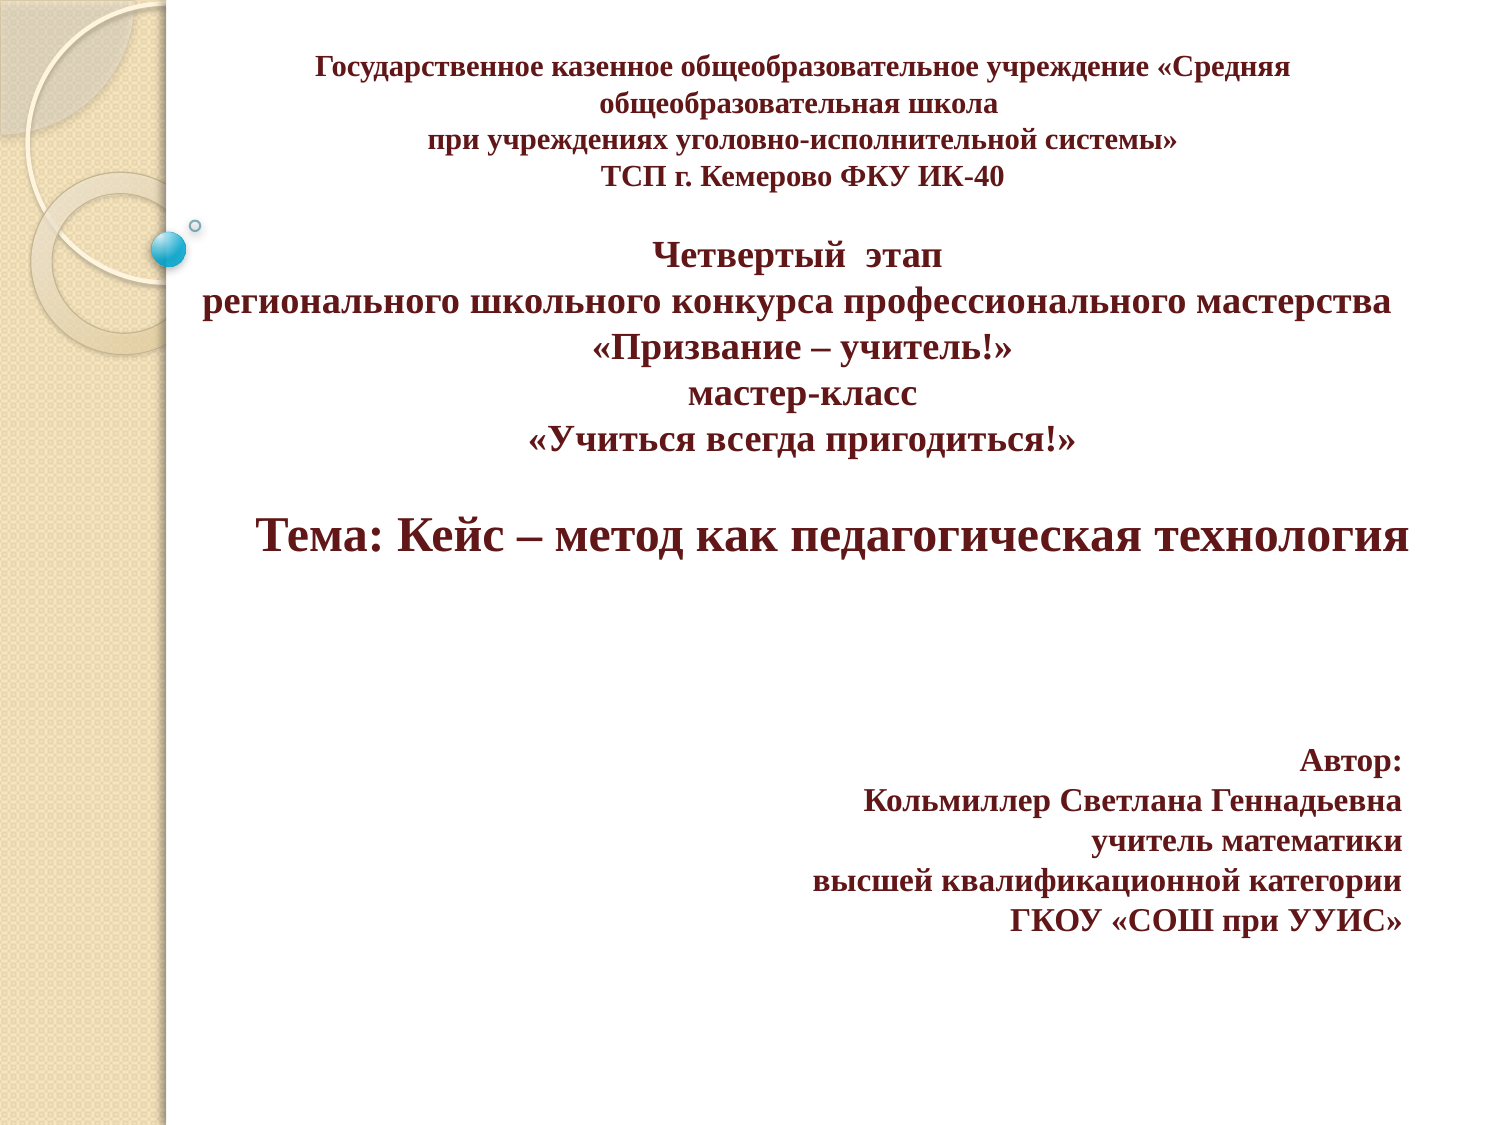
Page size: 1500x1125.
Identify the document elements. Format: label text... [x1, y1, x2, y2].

text_box Тема: Кейс – метод как педагогическая технология [218, 494, 1447, 664]
subtitle Автор: Кольмиллер Светлана Геннадьевна учитель математики высшей квалификационной категории ГКОУ «СОШ при УУИС» [281, 738, 1418, 1026]
title Государственное казенное общеобразовательное учреждение «Средняя общеобразовательная школа при учреждениях уголовно-исполнительной системы» ТСП г. Кемерово ФКУ ИК-40 Четвертый этап регионального школьного конкурса профессионального мастерства «Призвание – учитель!» мастер-класс «Учиться всегда пригодиться!» [175, 30, 1430, 504]
